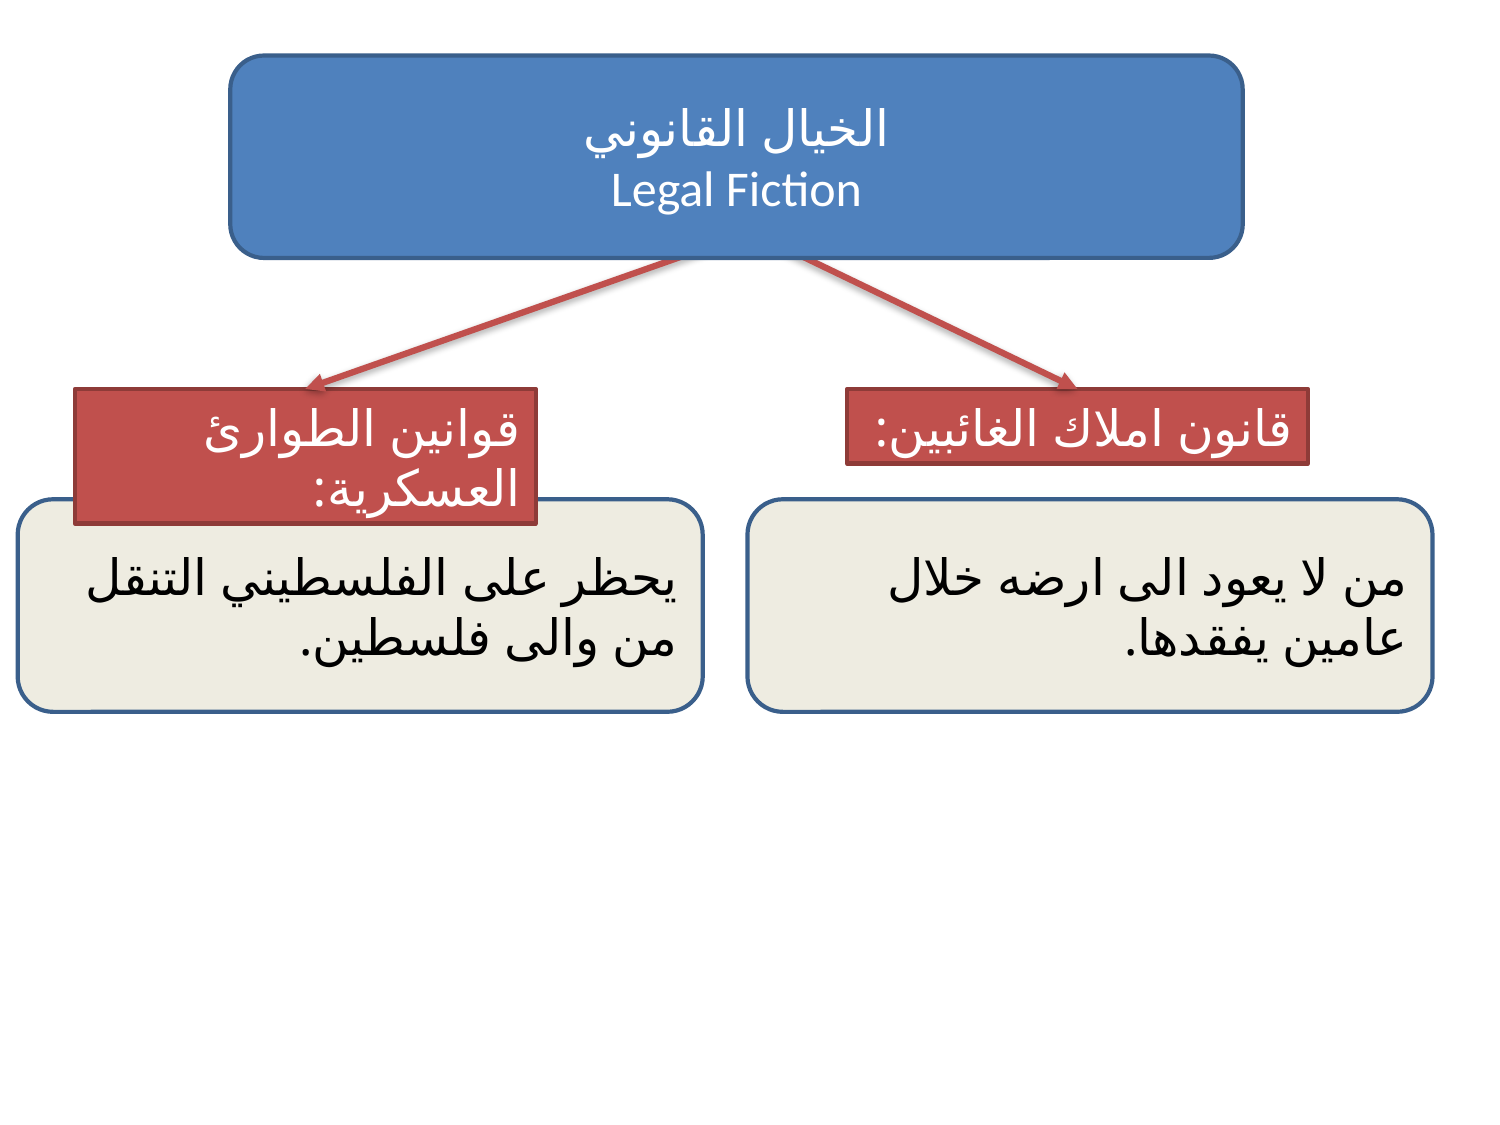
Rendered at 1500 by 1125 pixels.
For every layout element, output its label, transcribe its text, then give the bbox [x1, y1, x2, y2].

text_box من لا يعود الى ارضه خلال عامين يفقدها. [745, 497, 1435, 714]
text_box قانون املاك الغائبين: [845, 387, 1310, 466]
text_box الخيال القانوني Legal Fiction [228, 53, 1245, 261]
text_box قوانين الطوارئ العسكرية: [73, 387, 538, 526]
text_box يحظر على الفلسطيني التنقل من والى فلسطين. [15, 497, 705, 714]
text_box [304, 232, 750, 390]
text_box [752, 232, 1078, 390]
